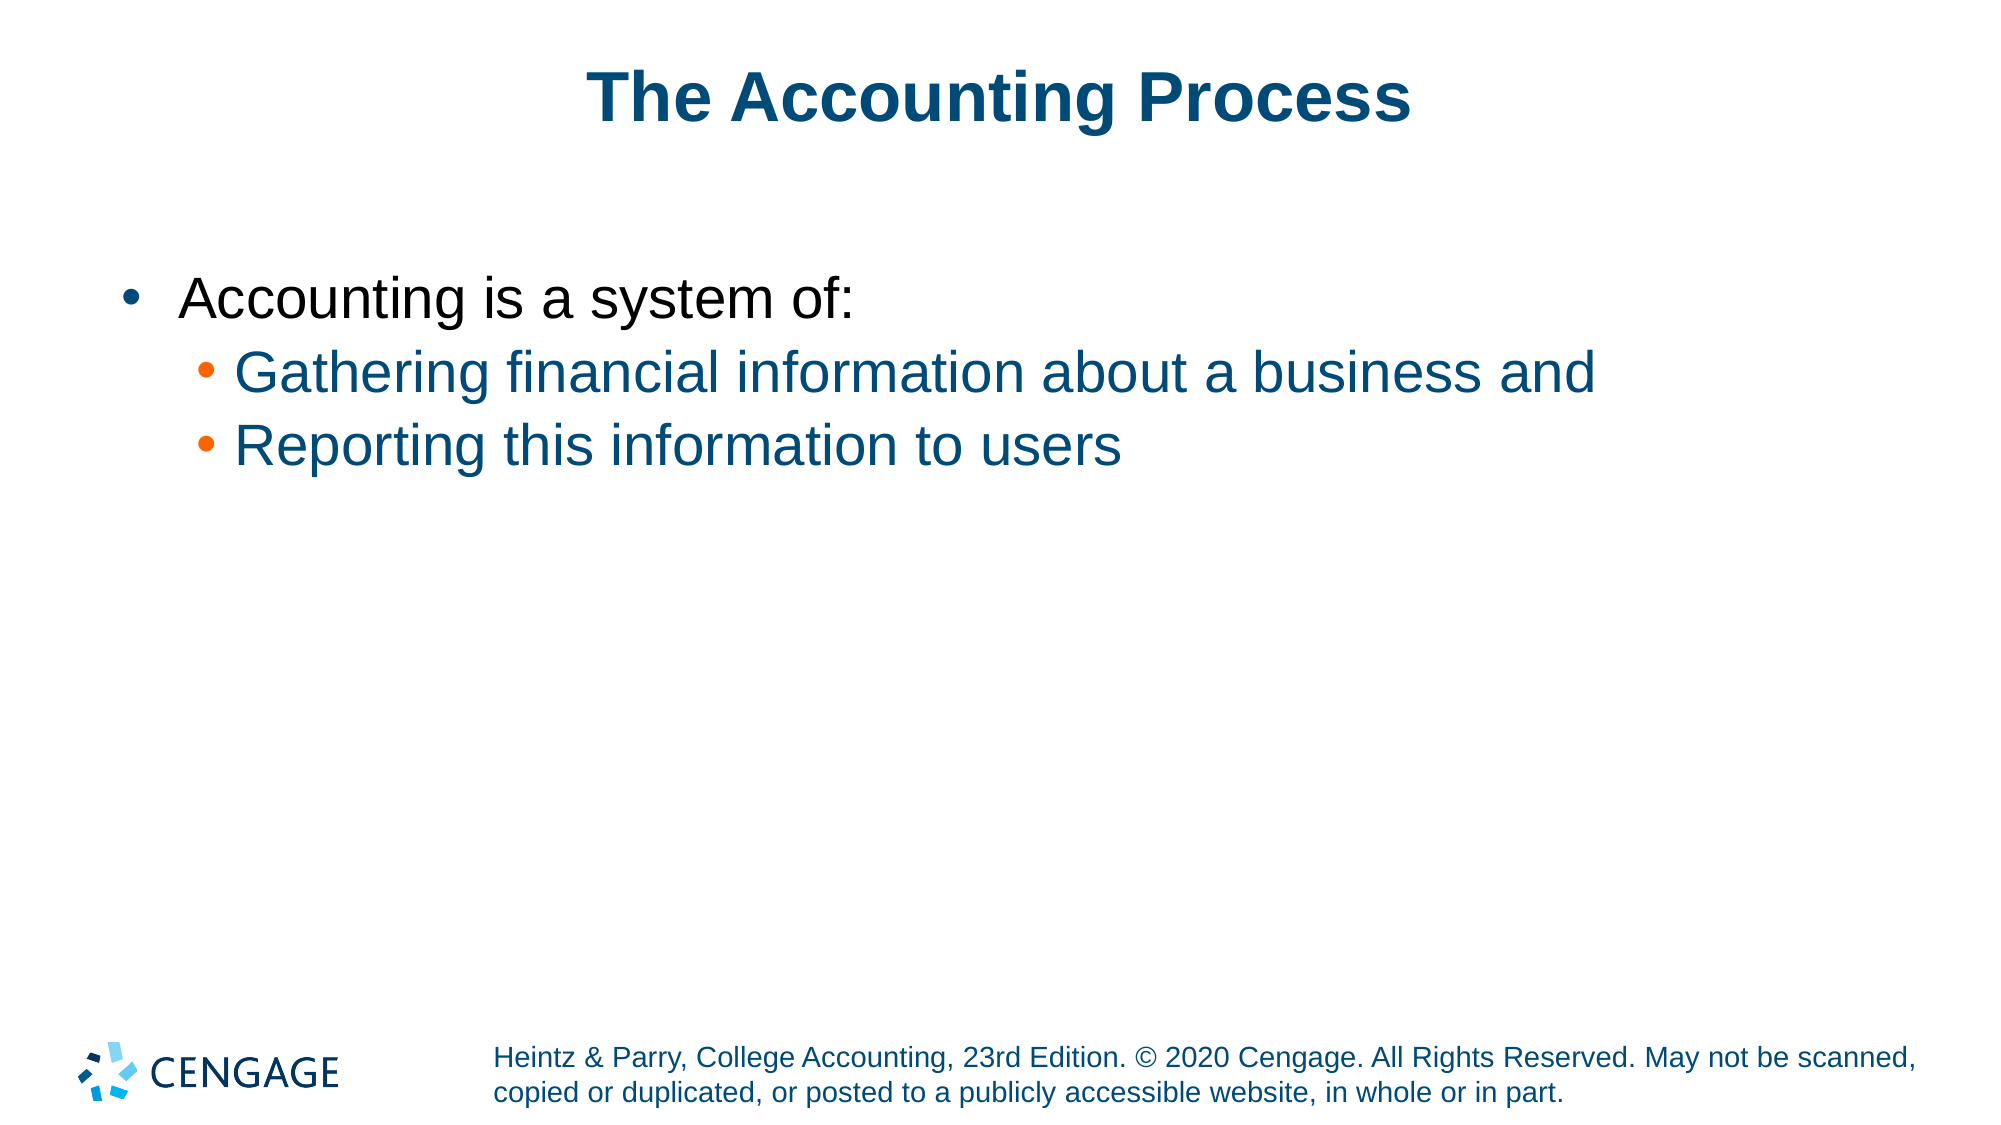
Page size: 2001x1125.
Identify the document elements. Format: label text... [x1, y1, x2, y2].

picture [78, 1042, 338, 1101]
list Accounting is a system of: Gathering financial information about a business and Reporting this information to users [121, 268, 1880, 990]
title The Accounting Process [137, 59, 1863, 171]
